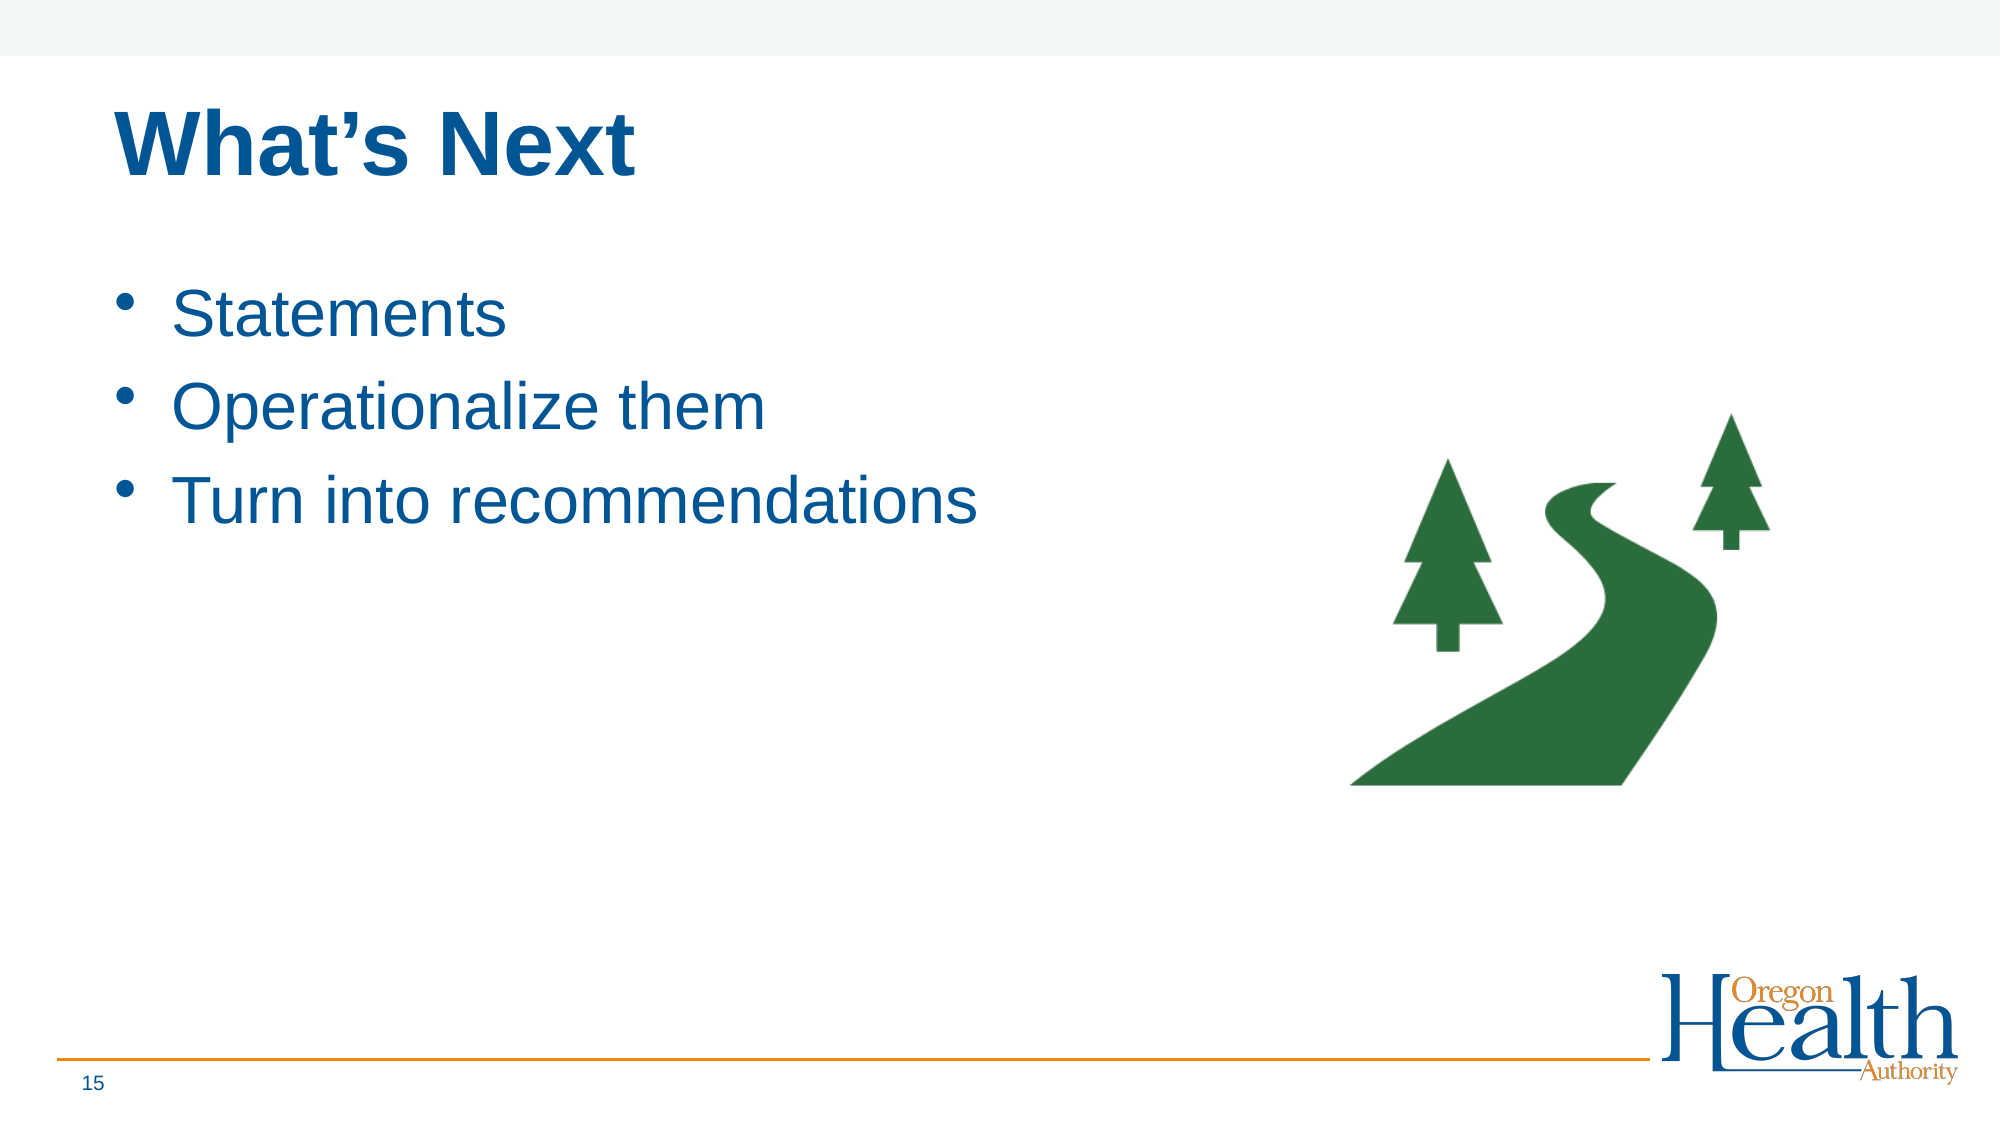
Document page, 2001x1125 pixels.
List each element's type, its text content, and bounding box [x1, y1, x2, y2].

picture [1662, 974, 1958, 1085]
list Statements Operationalize them Turn into recommendations [99, 262, 1900, 613]
picture [1324, 374, 1800, 850]
title What’s Next [99, 45, 1900, 233]
slide_number 15 [66, 1062, 534, 1104]
